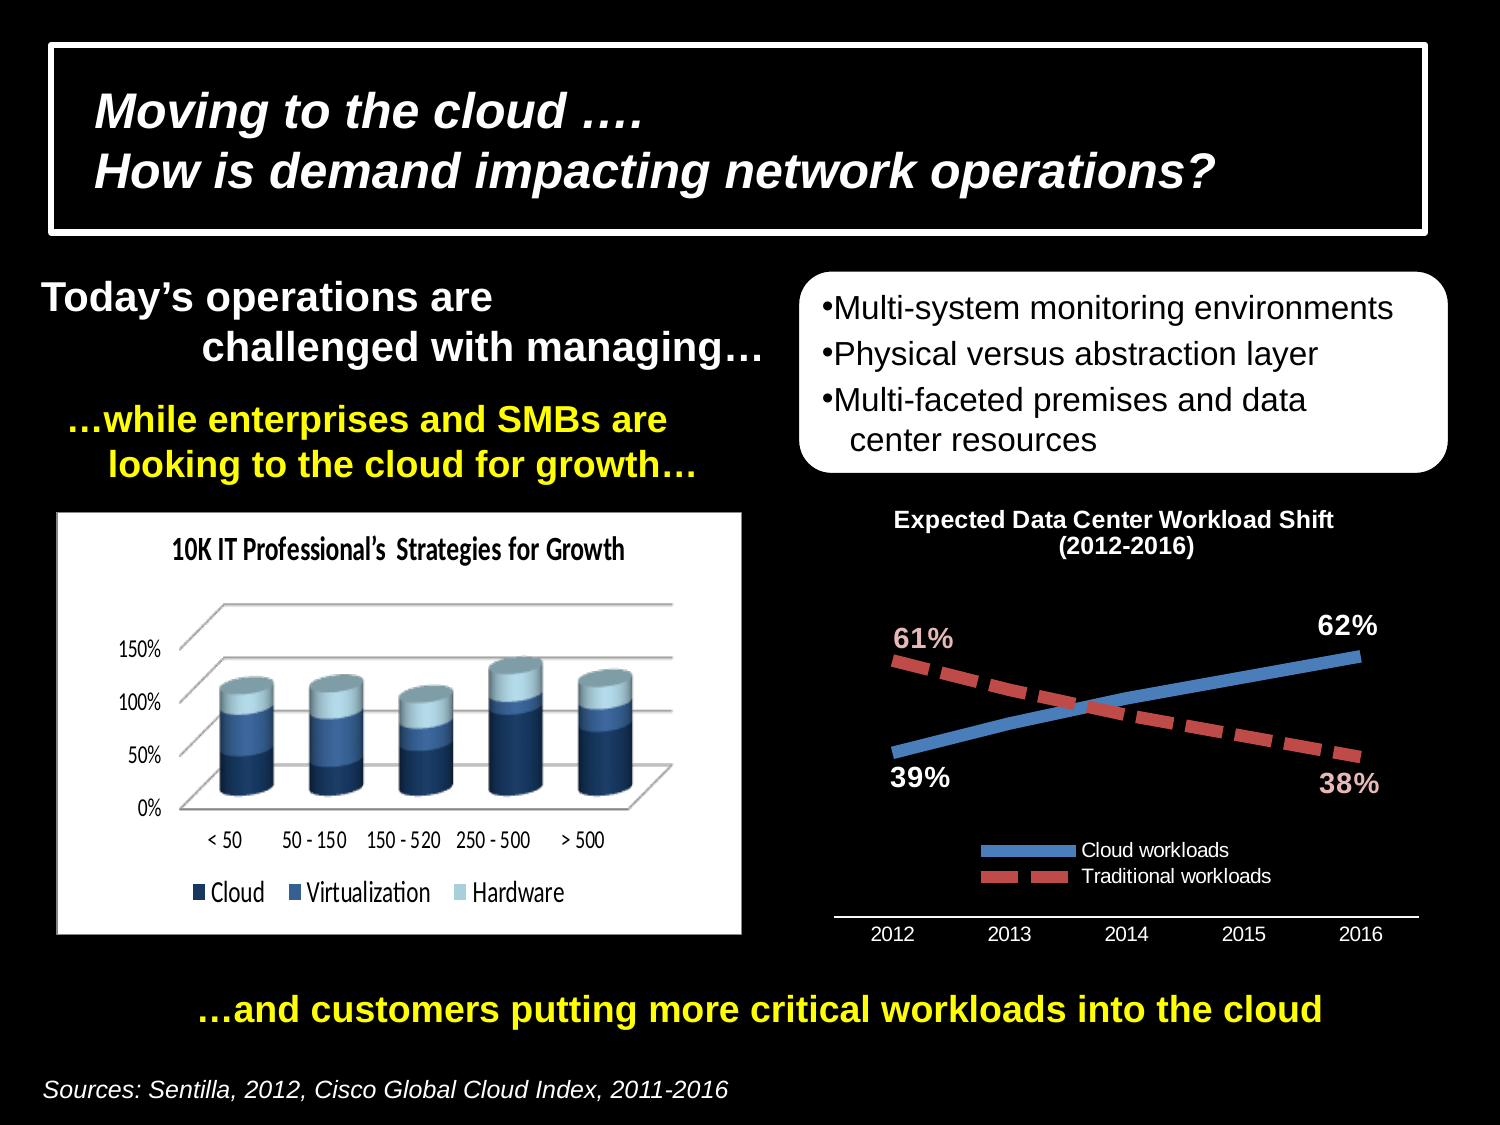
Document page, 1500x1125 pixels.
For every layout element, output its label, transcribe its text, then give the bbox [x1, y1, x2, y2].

text_box Multi-system monitoring environments Physical versus abstraction layer Multi-faceted premises and data center resources [794, 267, 1453, 478]
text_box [49, 503, 748, 943]
text_box …and customers putting more critical workloads into the cloud [181, 977, 1450, 1037]
text_box Today’s operations are challenged with managing… [25, 262, 798, 378]
title Moving to the cloud …. How is demand impacting network operations? [48, 42, 1428, 236]
chart [821, 481, 1432, 956]
text_box Sources: Sentilla, 2012, Cisco Global Cloud Index, 2011-2016 [27, 1065, 746, 1111]
text_box …while enterprises and SMBs are looking to the cloud for growth… [51, 387, 800, 493]
